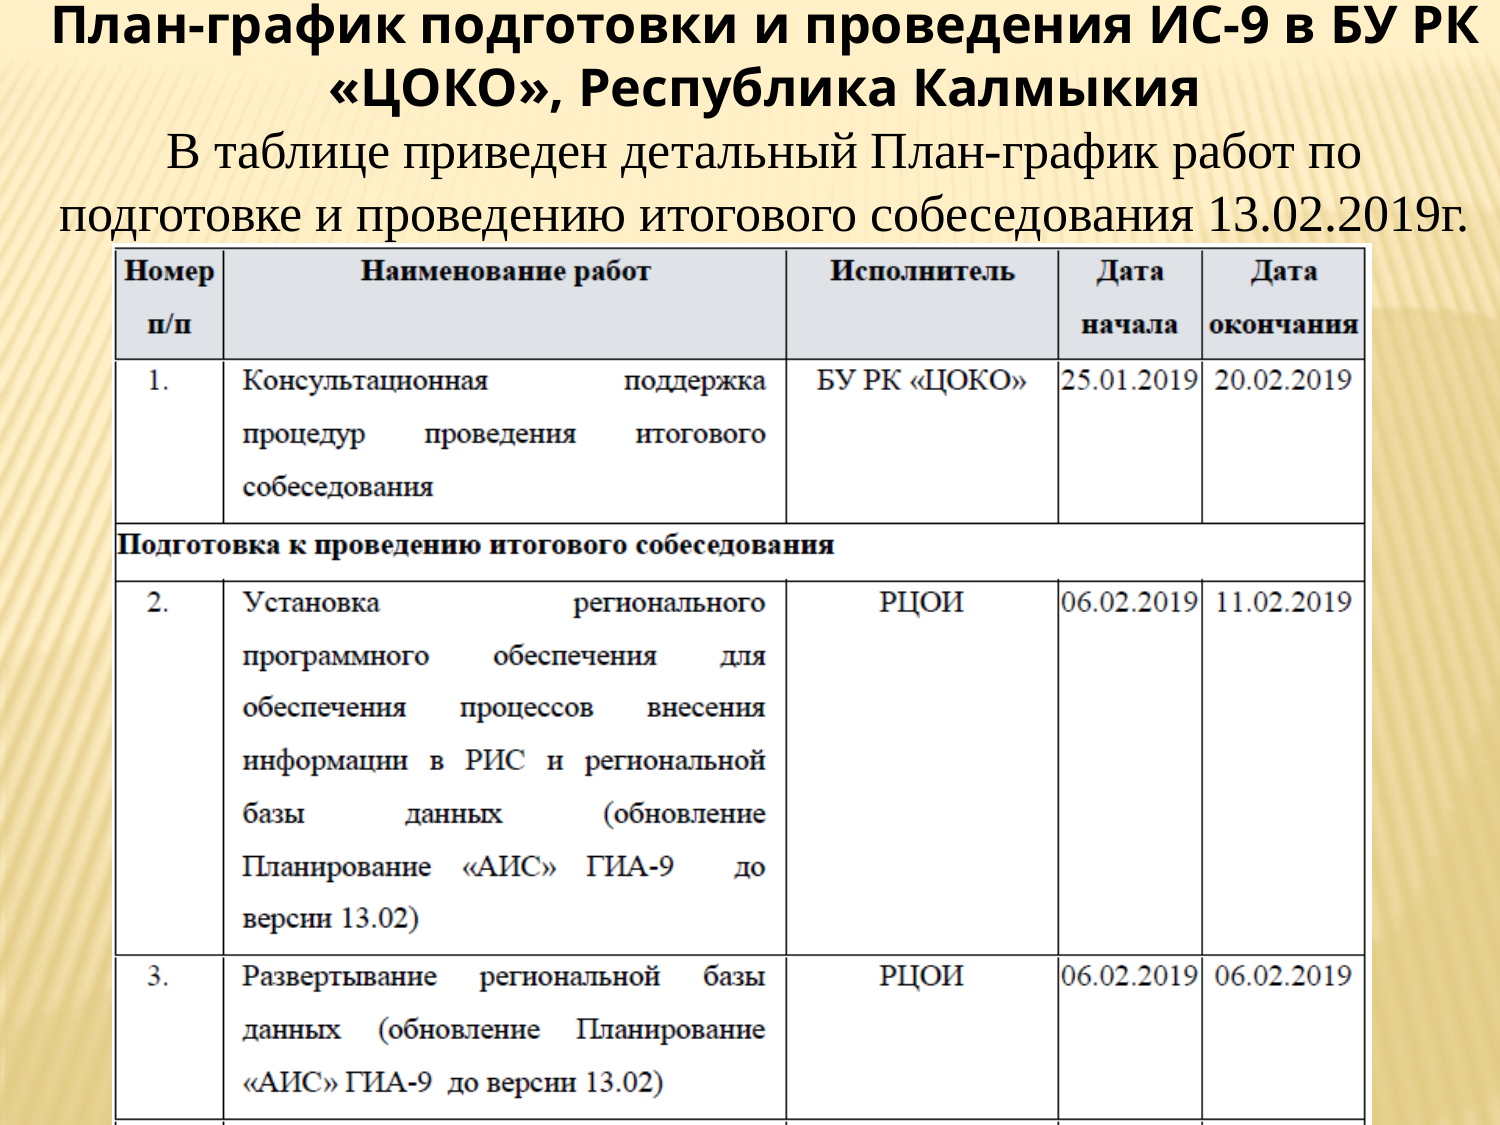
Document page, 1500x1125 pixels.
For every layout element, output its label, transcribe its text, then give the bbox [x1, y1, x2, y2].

text_box План-график подготовки и проведения ИС-9 в БУ РК «ЦОКО», Республика Калмыкия В таблице приведен детальный План-график работ по подготовке и проведению итогового собеседования 13.02.2019г. [0, 0, 1500, 267]
picture [111, 243, 1372, 1125]
